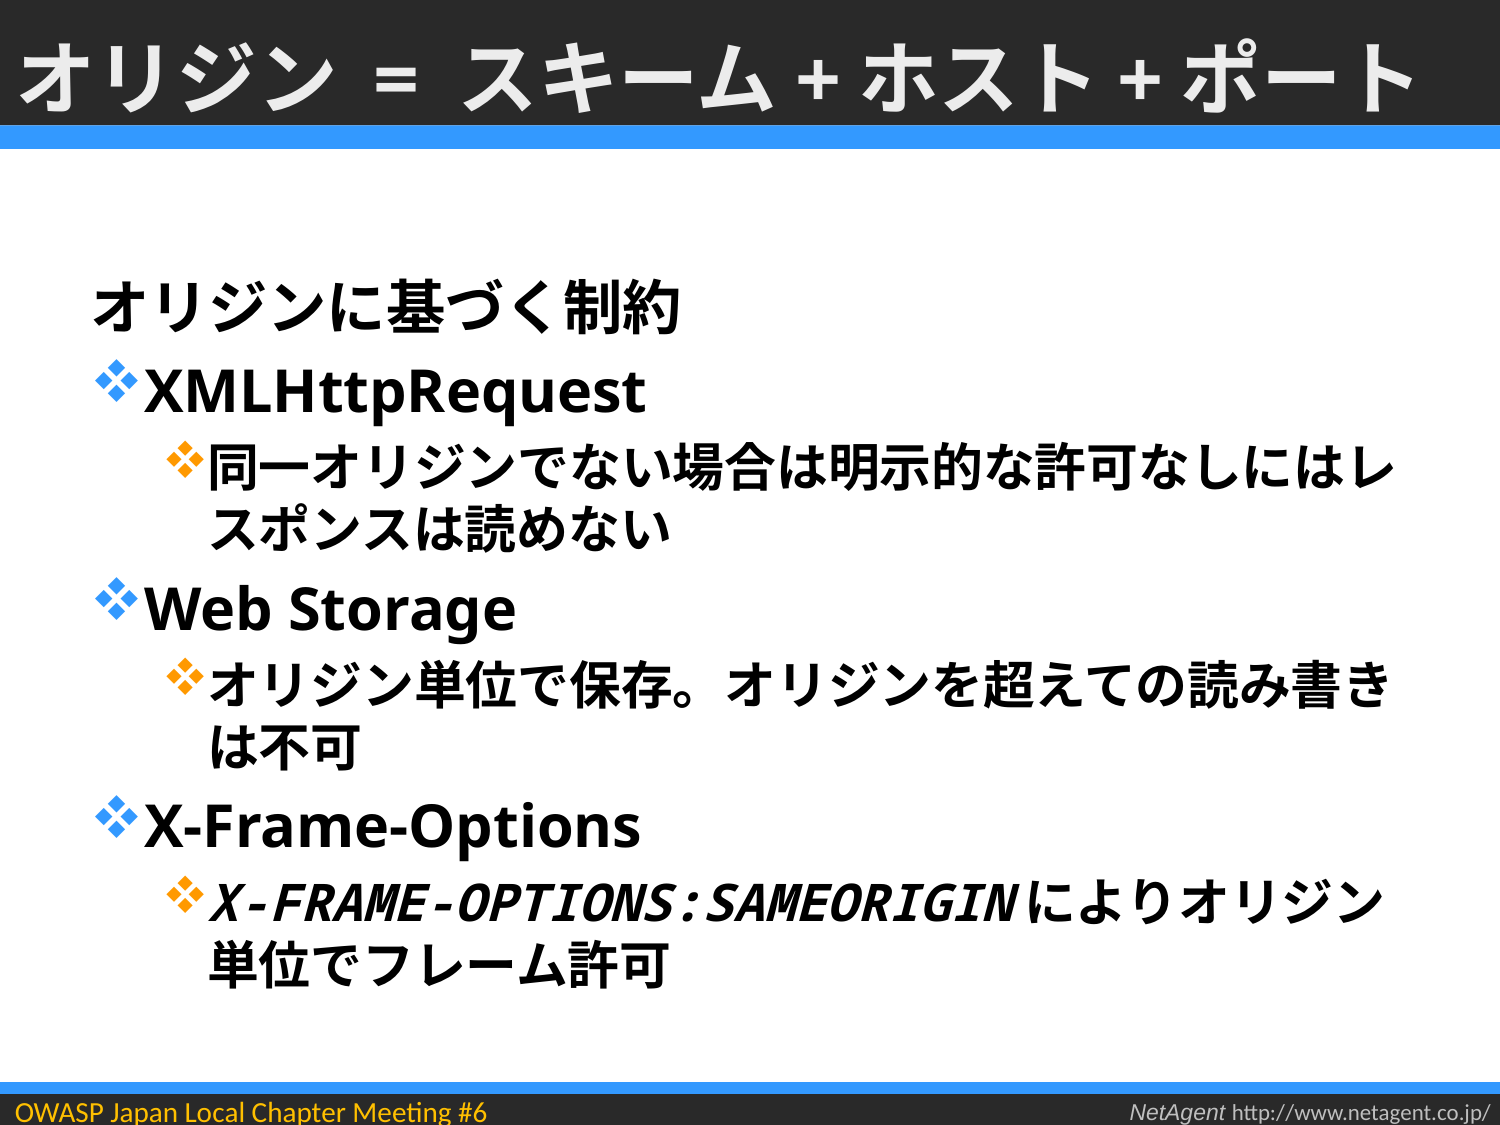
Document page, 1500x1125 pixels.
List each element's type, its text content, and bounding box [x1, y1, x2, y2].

list オリジンに基づく制約 XMLHttpRequest 同一オリジンでない場合は明示的な許可なしにはレスポンスは読めない Web Storage オリジン単位で保存。オリジンを超えての読み書きは不可 X-Frame-Options X-FRAME-OPTIONS:SAMEORIGINによりオリジン単位でフレーム許可 [75, 262, 1425, 1005]
title オリジン = スキーム+ホスト+ポート [0, 19, 1500, 133]
